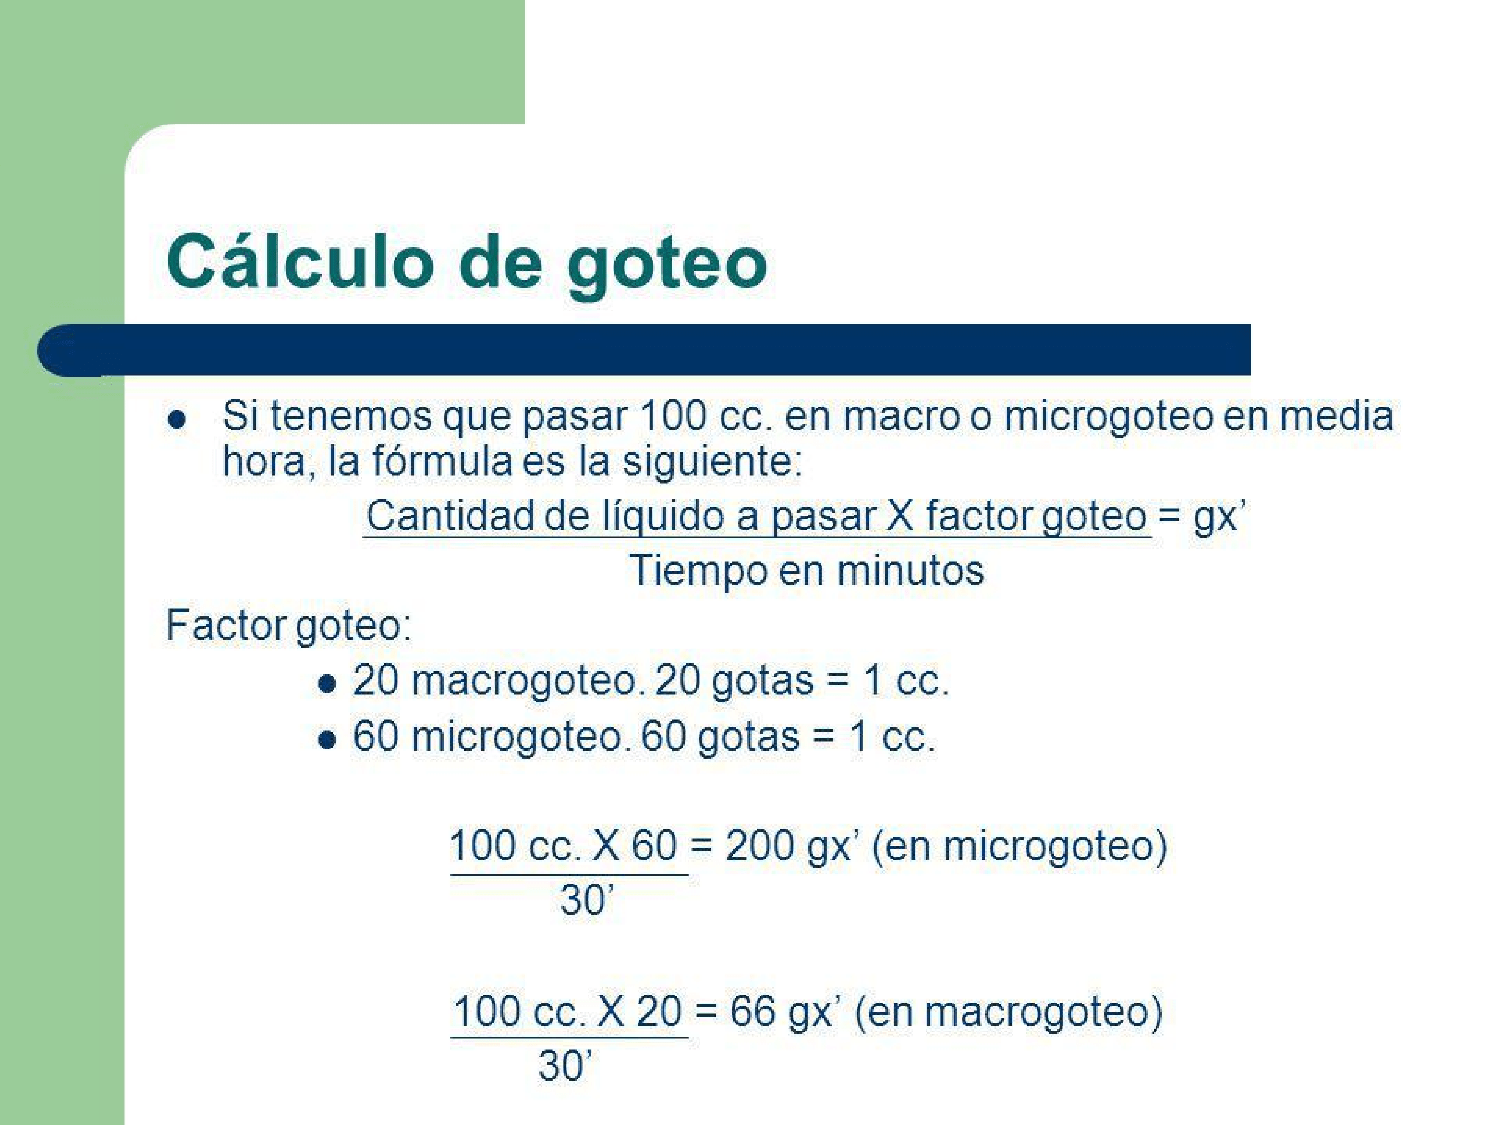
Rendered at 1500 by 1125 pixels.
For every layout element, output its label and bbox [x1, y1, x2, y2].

text_box [0, 0, 1500, 1125]
